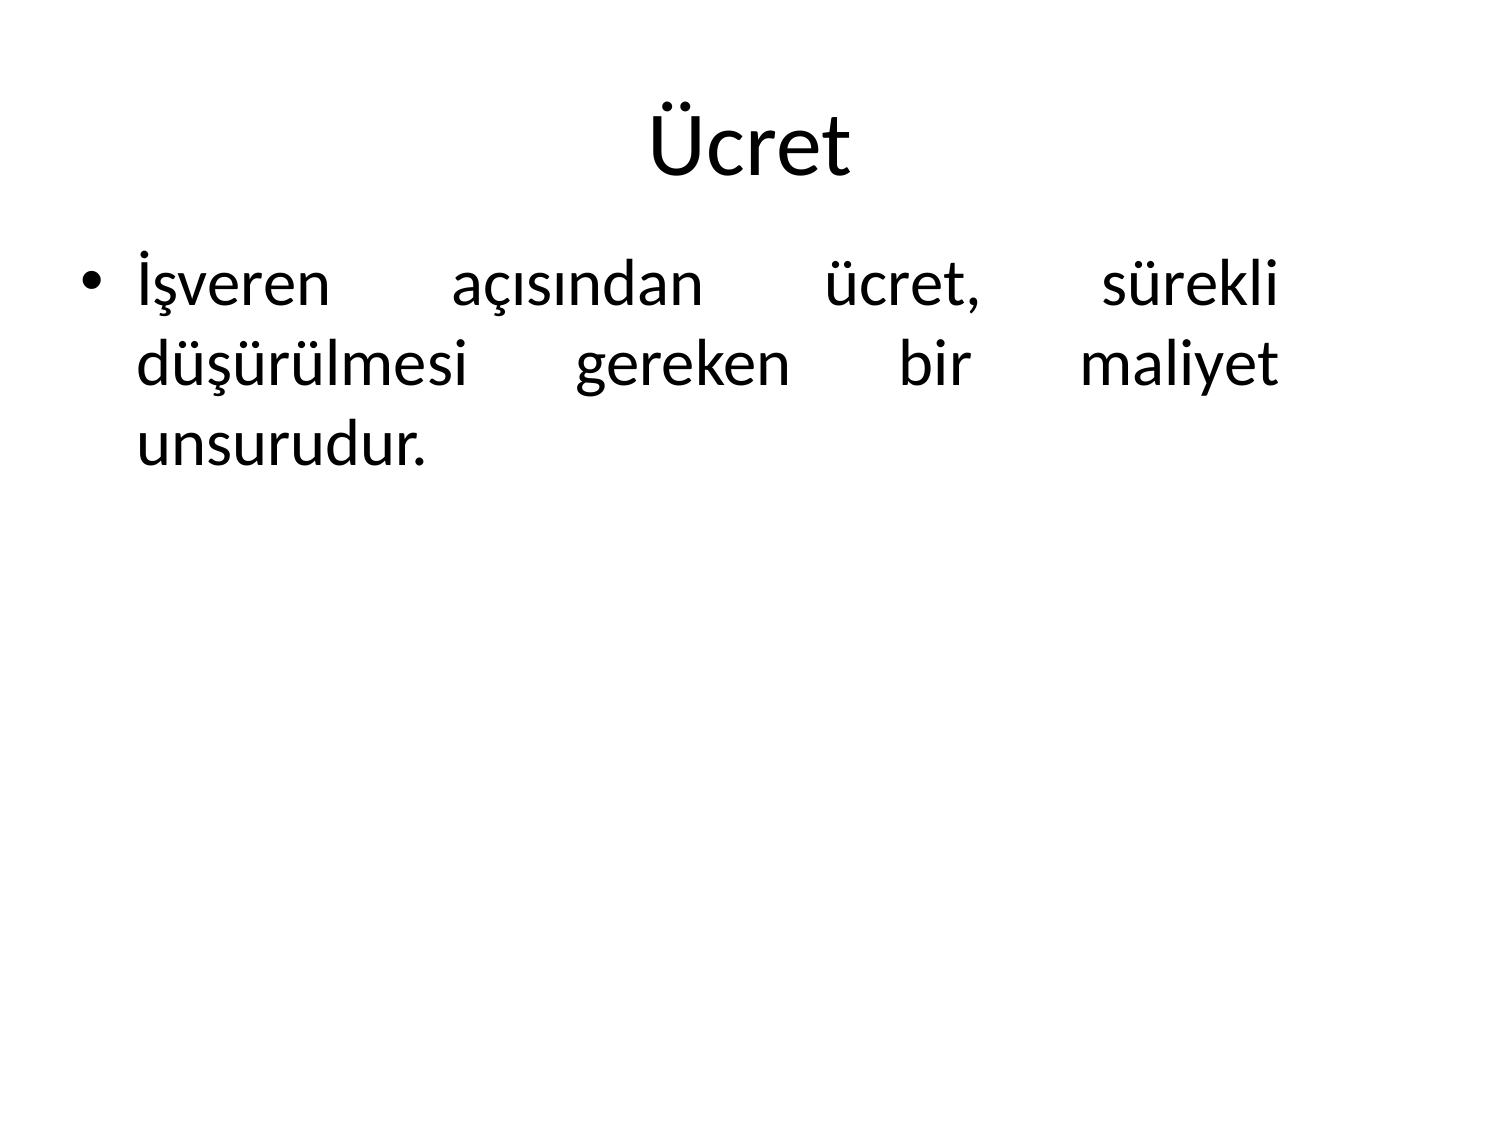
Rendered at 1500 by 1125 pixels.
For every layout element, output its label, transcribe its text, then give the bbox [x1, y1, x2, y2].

list İşveren açısından ücret, sürekli düşürülmesi gereken bir maliyet unsurudur. [64, 231, 1295, 920]
title Ücret [75, 45, 1425, 233]
